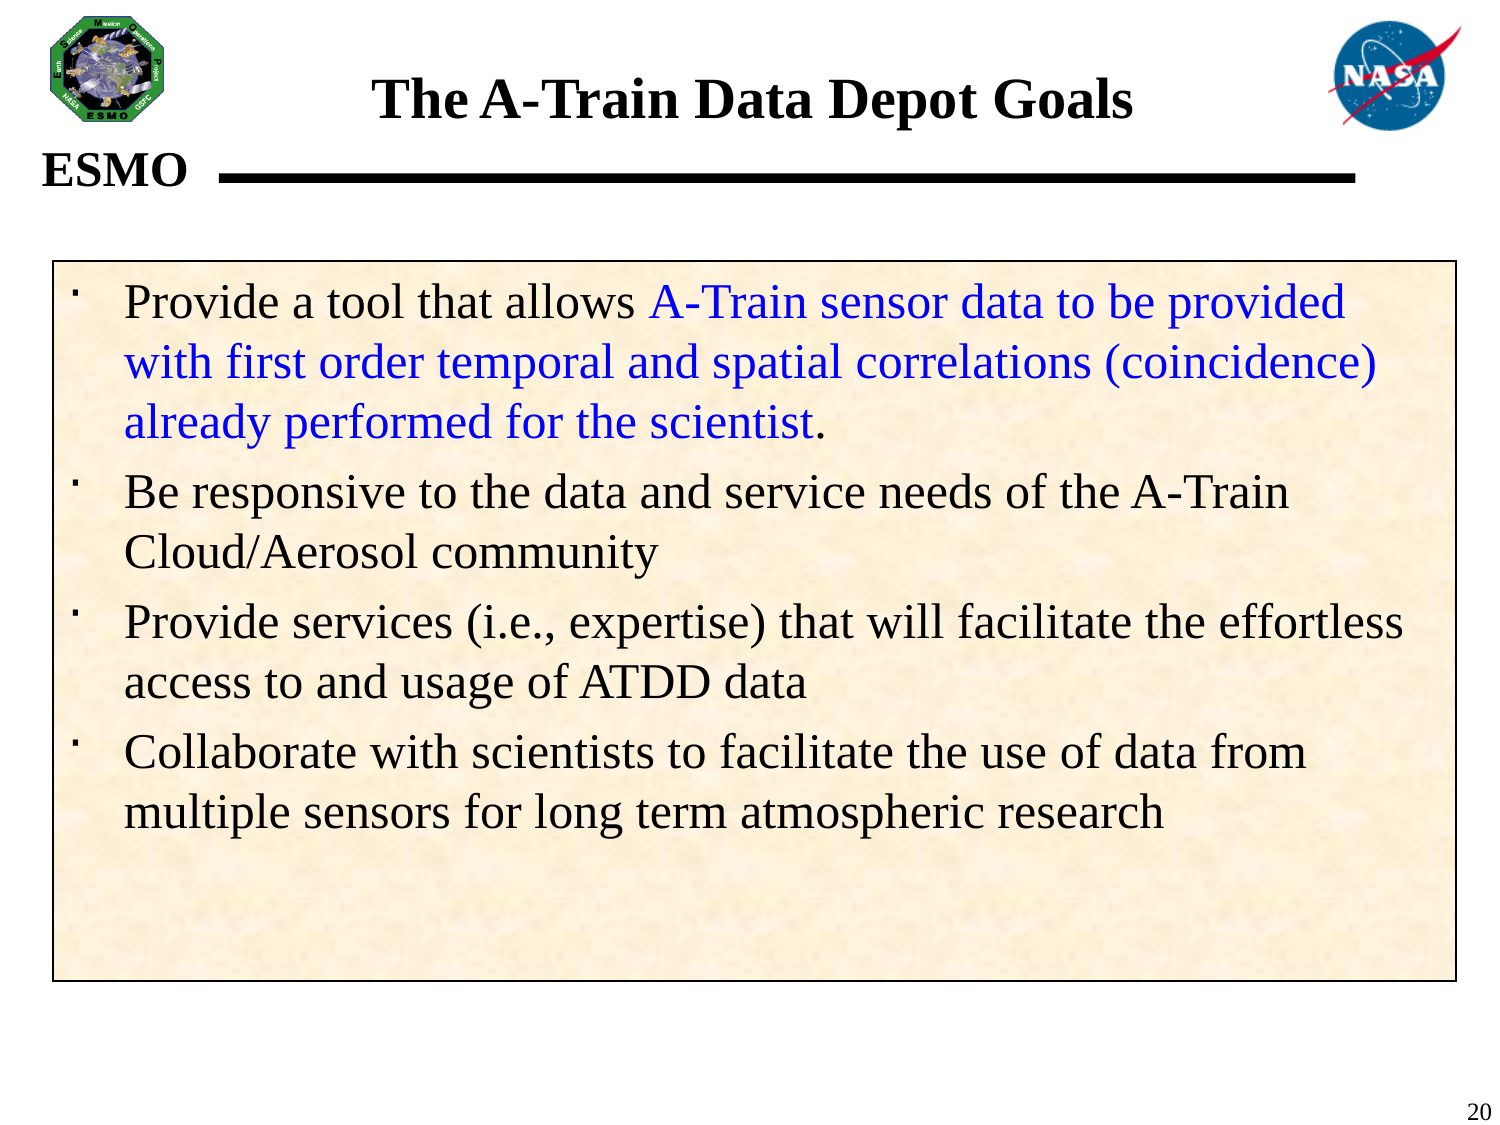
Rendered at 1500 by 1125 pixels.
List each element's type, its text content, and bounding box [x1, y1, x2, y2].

picture [1327, 9, 1462, 143]
list Provide a tool that allows A-Train sensor data to be provided with first order temporal and spatial correlations (coincidence) already performed for the scientist. Be responsive to the data and service needs of the A-Train Cloud/Aerosol community Provide services (i.e., expertise) that will facilitate the effortless access to and usage of ATDD data Collaborate with scientists to facilitate the use of data from multiple sensors for long term atmospheric research [52, 260, 1457, 982]
slide_number 20 [1194, 1088, 1500, 1125]
title The A-Train Data Depot Goals [179, 53, 1328, 131]
picture [50, 16, 164, 122]
